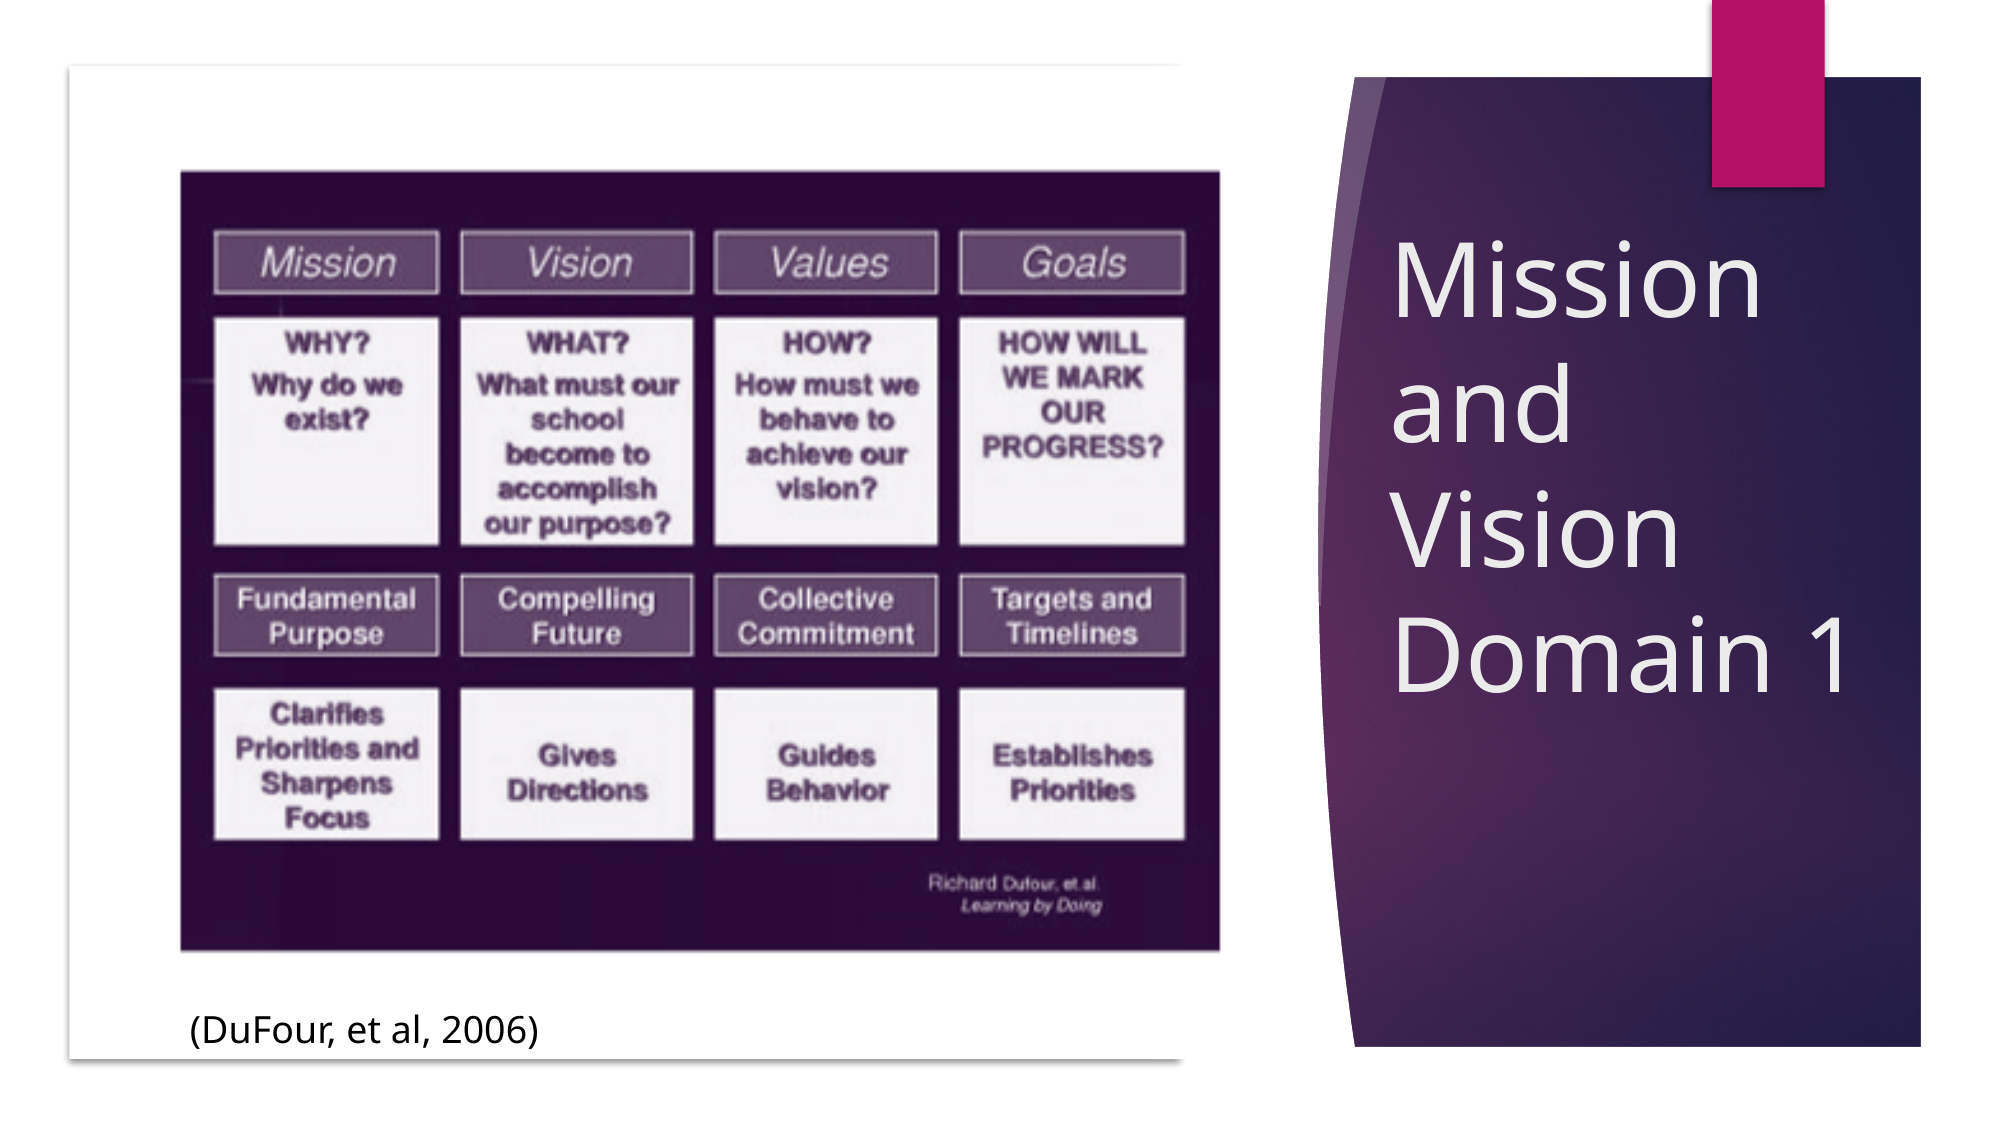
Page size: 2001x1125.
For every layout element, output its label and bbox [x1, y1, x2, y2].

text_box [69, 64, 1367, 1060]
text_box [0, 0, 2000, 1125]
picture [161, 150, 1242, 975]
